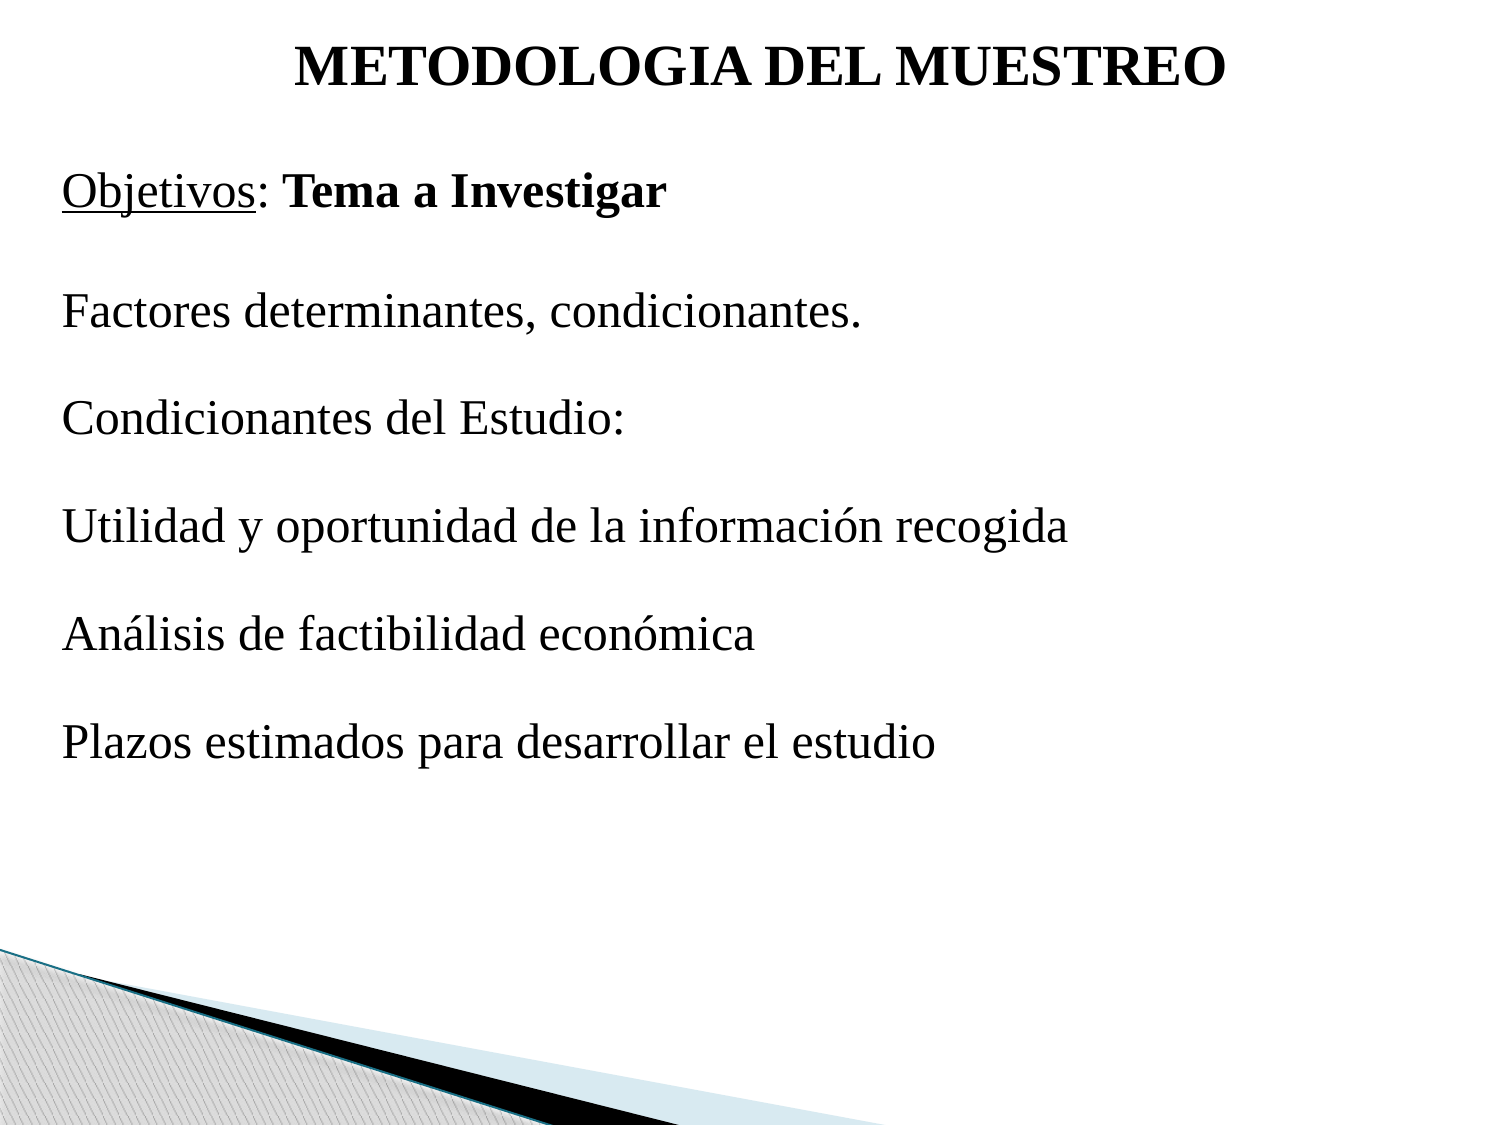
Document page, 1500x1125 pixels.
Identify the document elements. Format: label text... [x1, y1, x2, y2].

text_box METODOLOGIA DEL MUESTREO [199, 19, 1325, 105]
text_box Objetivos: Tema a Investigar Factores determinantes, condicionantes. Condicionantes del Estudio: Utilidad y oportunidad de la información recogida Análisis de factibilidad económica Plazos estimados para desarrollar el estudio [46, 149, 1465, 837]
